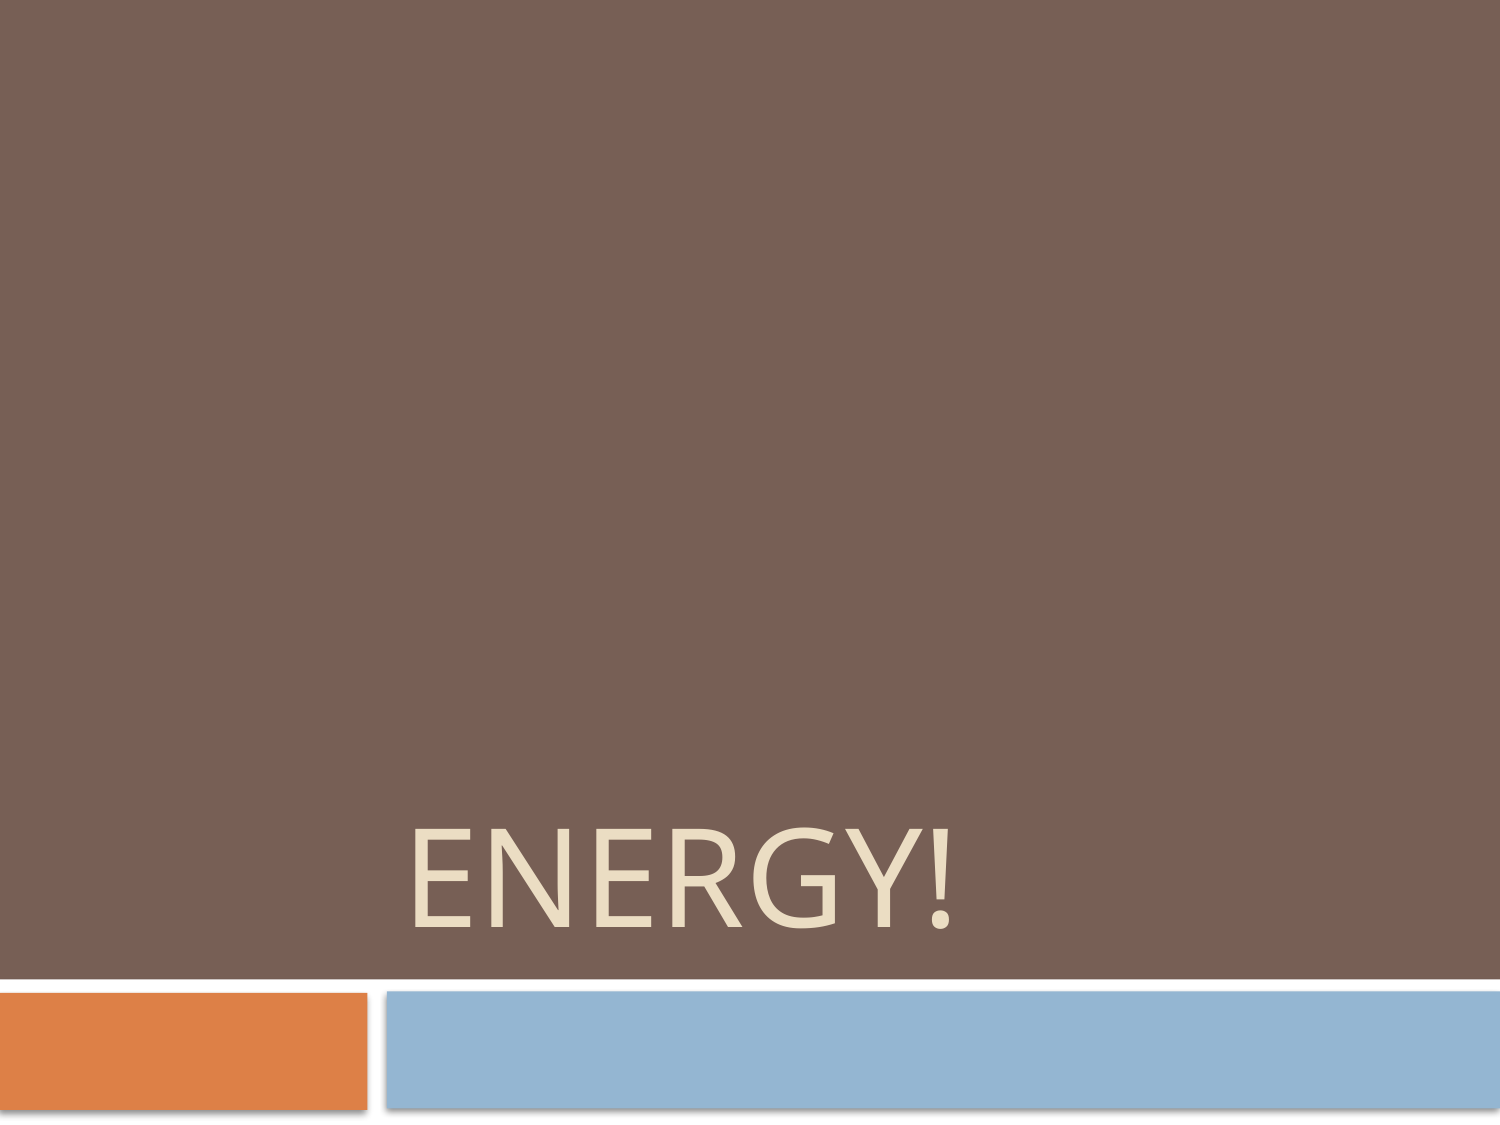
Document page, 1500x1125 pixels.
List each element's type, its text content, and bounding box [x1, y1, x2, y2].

title Energy! [387, 662, 1451, 963]
